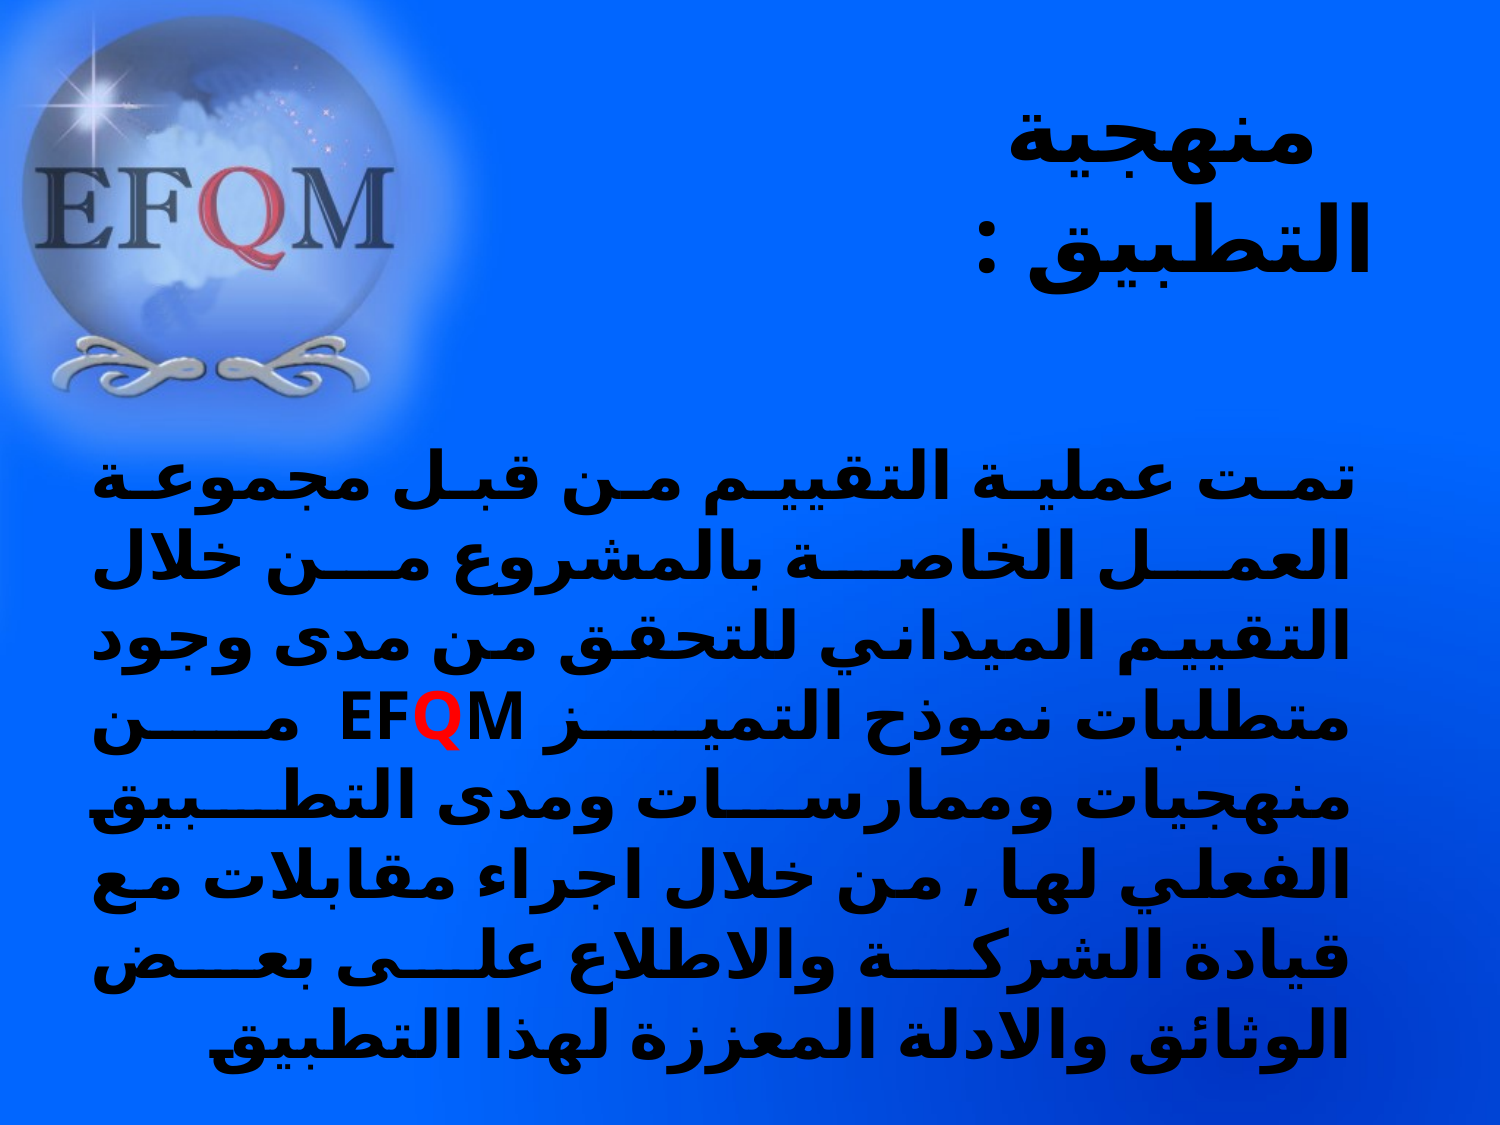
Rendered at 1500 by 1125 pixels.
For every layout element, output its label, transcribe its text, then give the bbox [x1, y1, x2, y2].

title منهجية التطبيق : [849, 87, 1475, 275]
picture [0, 0, 1500, 1125]
list تمت عملية التقييم من قبل مجموعة العمل الخاصة بالمشروع من خلال التقييم الميداني للتحقق من مدى وجود متطلبات نموذح التميز EFQM من منهجيات وممارسات ومدى التطبيق الفعلي لها , من خلال اجراء مقابلات مع قيادة الشركة والاطلاع على بعض الوثائق والادلة المعززة لهذا التطبيق [75, 425, 1425, 1005]
